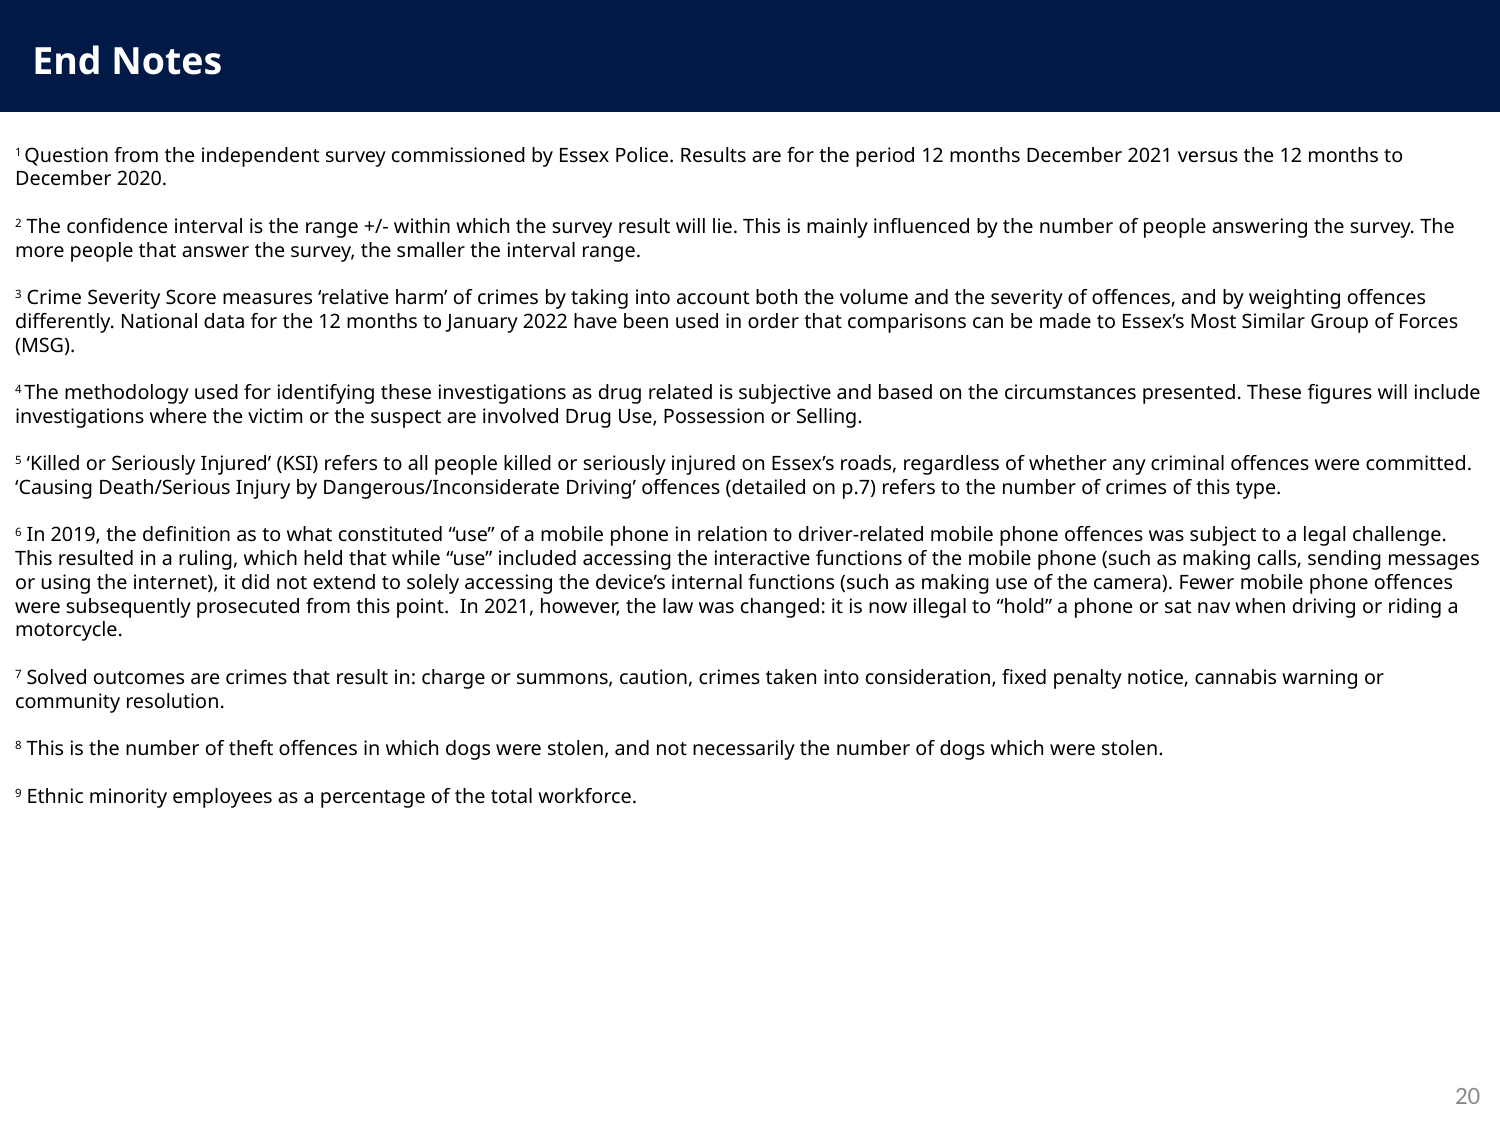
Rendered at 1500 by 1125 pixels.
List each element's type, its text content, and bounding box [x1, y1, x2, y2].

slide_number 20 [1145, 1065, 1496, 1125]
text_box 1 Question from the independent survey commissioned by Essex Police. Results are for the period 12 months December 2021 versus the 12 months to December 2020. 2 The confidence interval is the range +/- within which the survey result will lie. This is mainly influenced by the number of people answering the survey. The more people that answer the survey, the smaller the interval range. 3 Crime Severity Score measures ‘relative harm’ of crimes by taking into account both the volume and the severity of offences, and by weighting offences differently. National data for the 12 months to January 2022 have been used in order that comparisons can be made to Essex’s Most Similar Group of Forces (MSG). 4 The methodology used for identifying these investigations as drug related is subjective and based on the circumstances presented. These figures will include investigations where the victim or the suspect are involved Drug Use, Possession or Selling. 5 ‘Killed or Seriously Injured’ (KSI) refers to all people killed or seriously injured on Essex’s roads, regardless of whether any criminal offences were committed. ‘Causing Death/Serious Injury by Dangerous/Inconsiderate Driving’ offences (detailed on p.7) refers to the number of crimes of this type. 6 In 2019, the definition as to what constituted “use” of a mobile phone in relation to driver-related mobile phone offences was subject to a legal challenge. This resulted in a ruling, which held that while “use” included accessing the interactive functions of the mobile phone (such as making calls, sending messages or using the internet), it did not extend to solely accessing the device’s internal functions (such as making use of the camera). Fewer mobile phone offences were subsequently prosecuted from this point. In 2021, however, the law was changed: it is now illegal to “hold” a phone or sat nav when driving or riding a motorcycle. 7 Solved outcomes are crimes that result in: charge or summons, caution, crimes taken into consideration, fixed penalty notice, cannabis warning or community resolution. 8 This is the number of theft offences in which dogs were stolen, and not necessarily the number of dogs which were stolen. 9 Ethnic minority employees as a percentage of the total workforce. [0, 134, 1500, 815]
text_box [0, 0, 1500, 114]
text_box End Notes [17, 29, 1199, 90]
